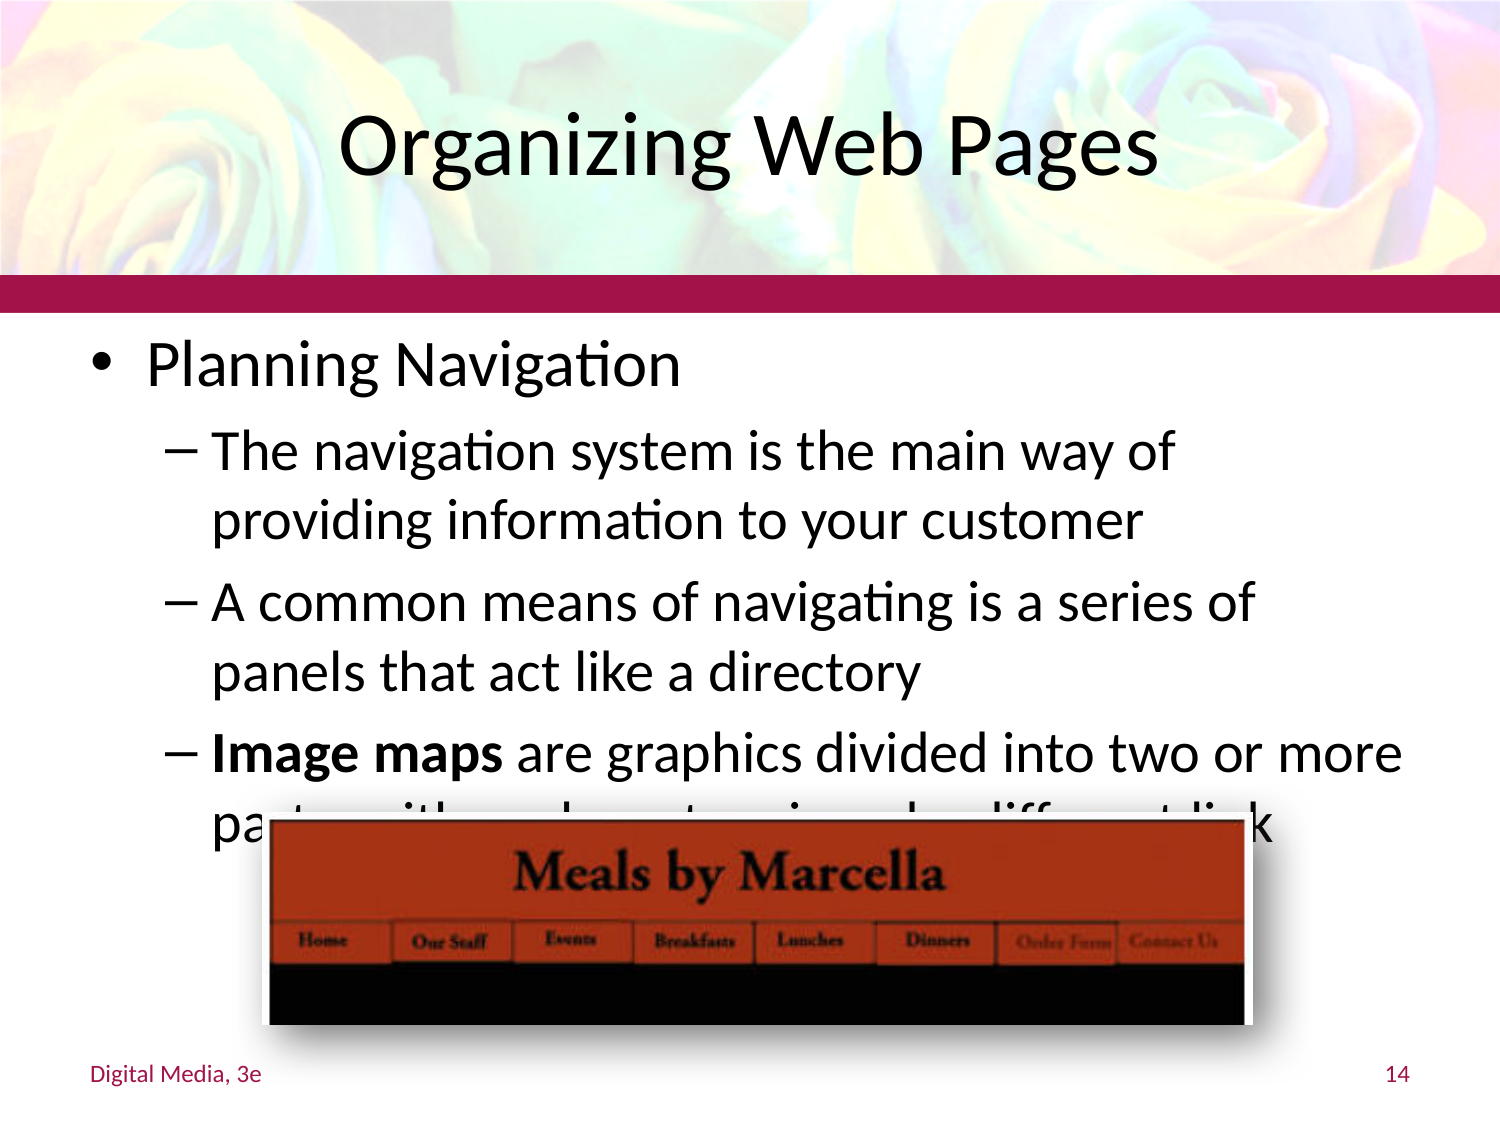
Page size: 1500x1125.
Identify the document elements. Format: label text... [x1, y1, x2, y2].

title Organizing Web Pages [75, 45, 1425, 233]
list Planning Navigation The navigation system is the main way of providing information to your customer A common means of navigating is a series of panels that act like a directory Image maps are graphics divided into two or more parts, with each part assigned a different link [75, 312, 1425, 863]
footer Digital Media, 3e [75, 1042, 550, 1103]
slide_number 14 [1074, 1042, 1425, 1103]
picture [262, 812, 1253, 1026]
